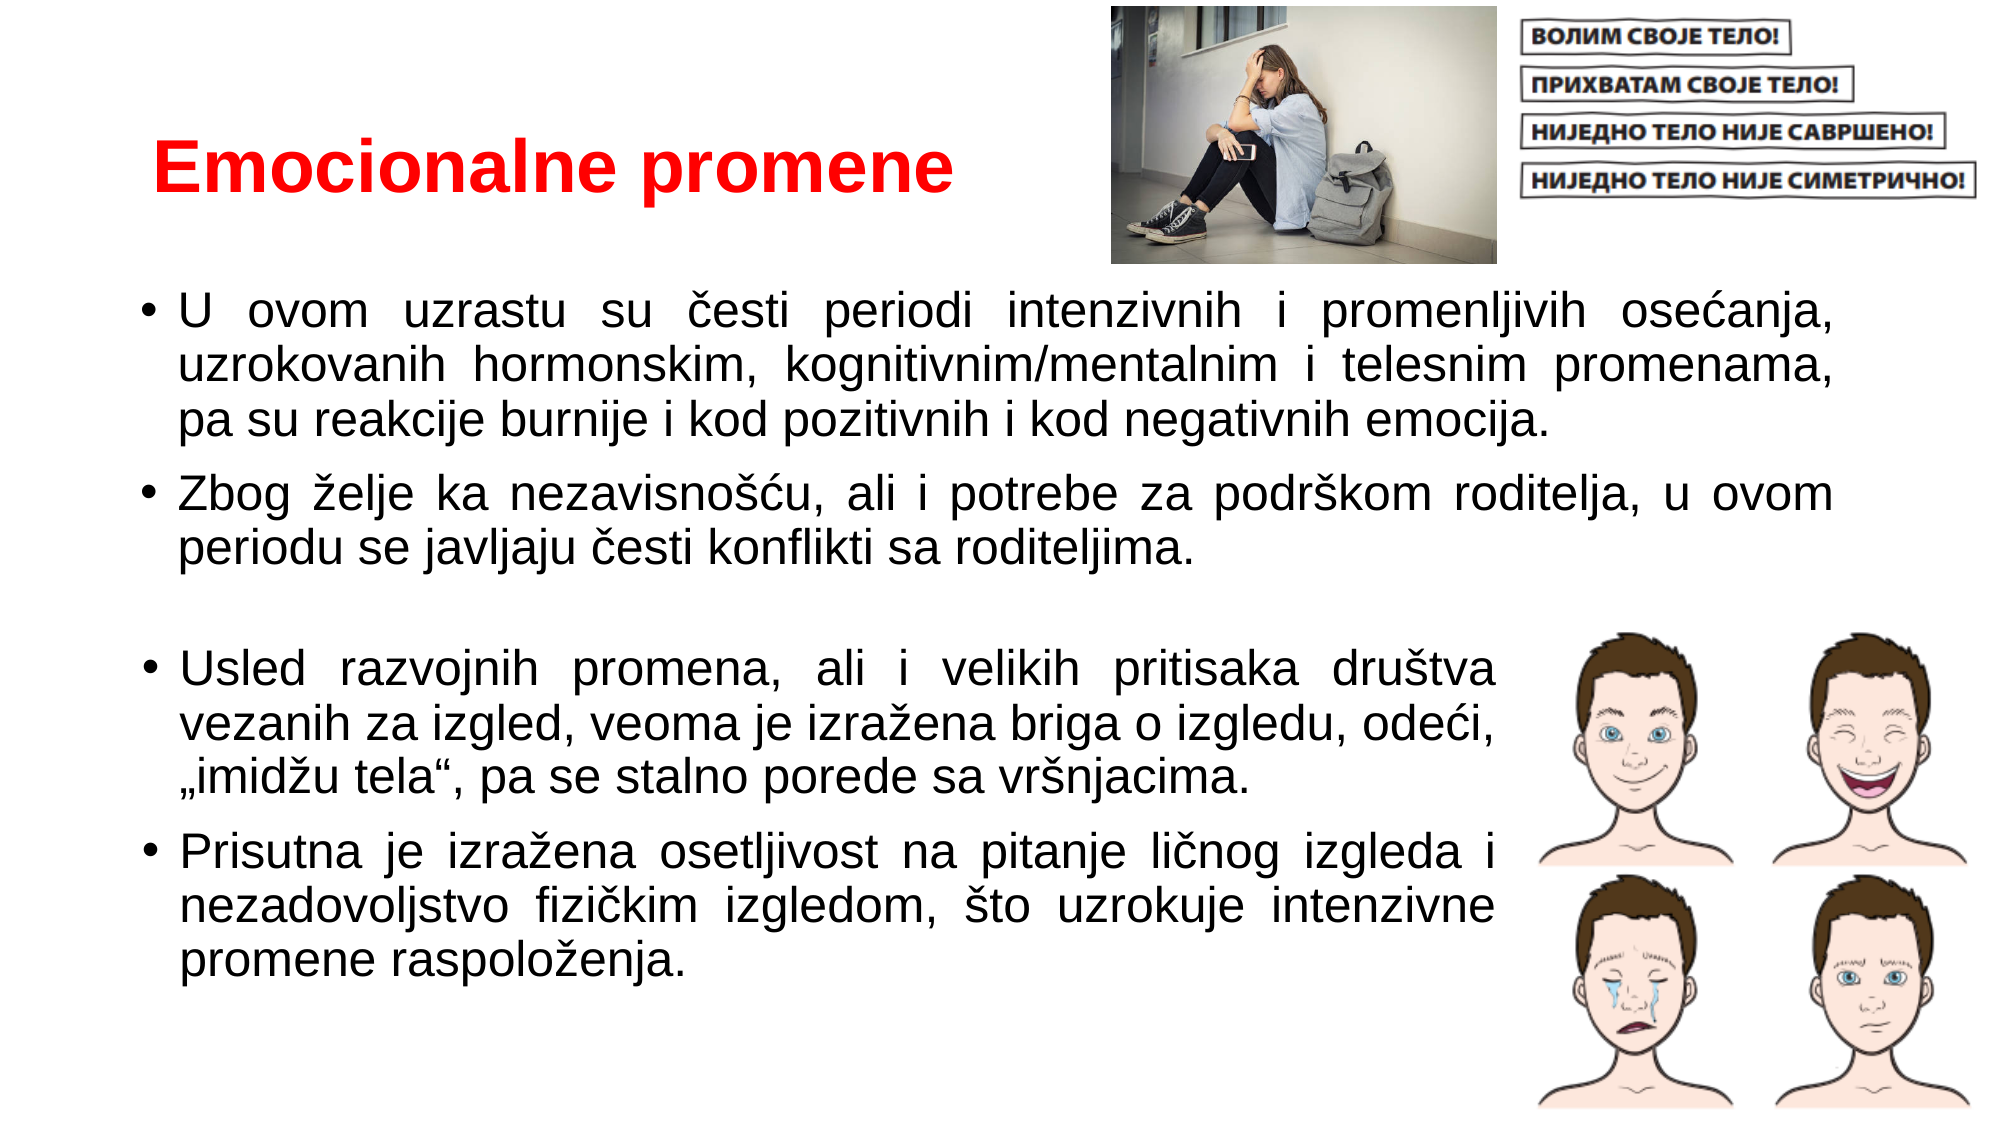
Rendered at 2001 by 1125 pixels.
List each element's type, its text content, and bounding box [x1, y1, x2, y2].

picture [1513, 13, 1983, 203]
title Emocionalne promene [137, 59, 1186, 277]
list U ovom uzrastu su česti periodi intenzivnih i promenljivih osećanja, uzrokovanih hormonskim, kognitivnim/mentalnim i telesnim promenama, pa su reakcije burnije i kod pozitivnih i kod negativnih emocija. Zbog želje ka nezavisnošću, ali i potrebe za podrškom roditelja, u ovom periodu se javljaju česti konflikti sa roditeljima. [125, 277, 1850, 1060]
picture [1496, 606, 2000, 1125]
picture [1111, 6, 1497, 264]
text_box Usled razvojnih promena, ali i velikih pritisaka društva vezanih za izgled, veoma je izražena briga o izgledu, odeći, „imidžu tela“, pa se stalno porede sa vršnjacima. Prisutna je izražena osetljivost na pitanje ličnog izgleda i nezadovoljstvo fizičkim izgledom, što uzrokuje intenzivne promene raspoloženja. [126, 635, 1496, 991]
